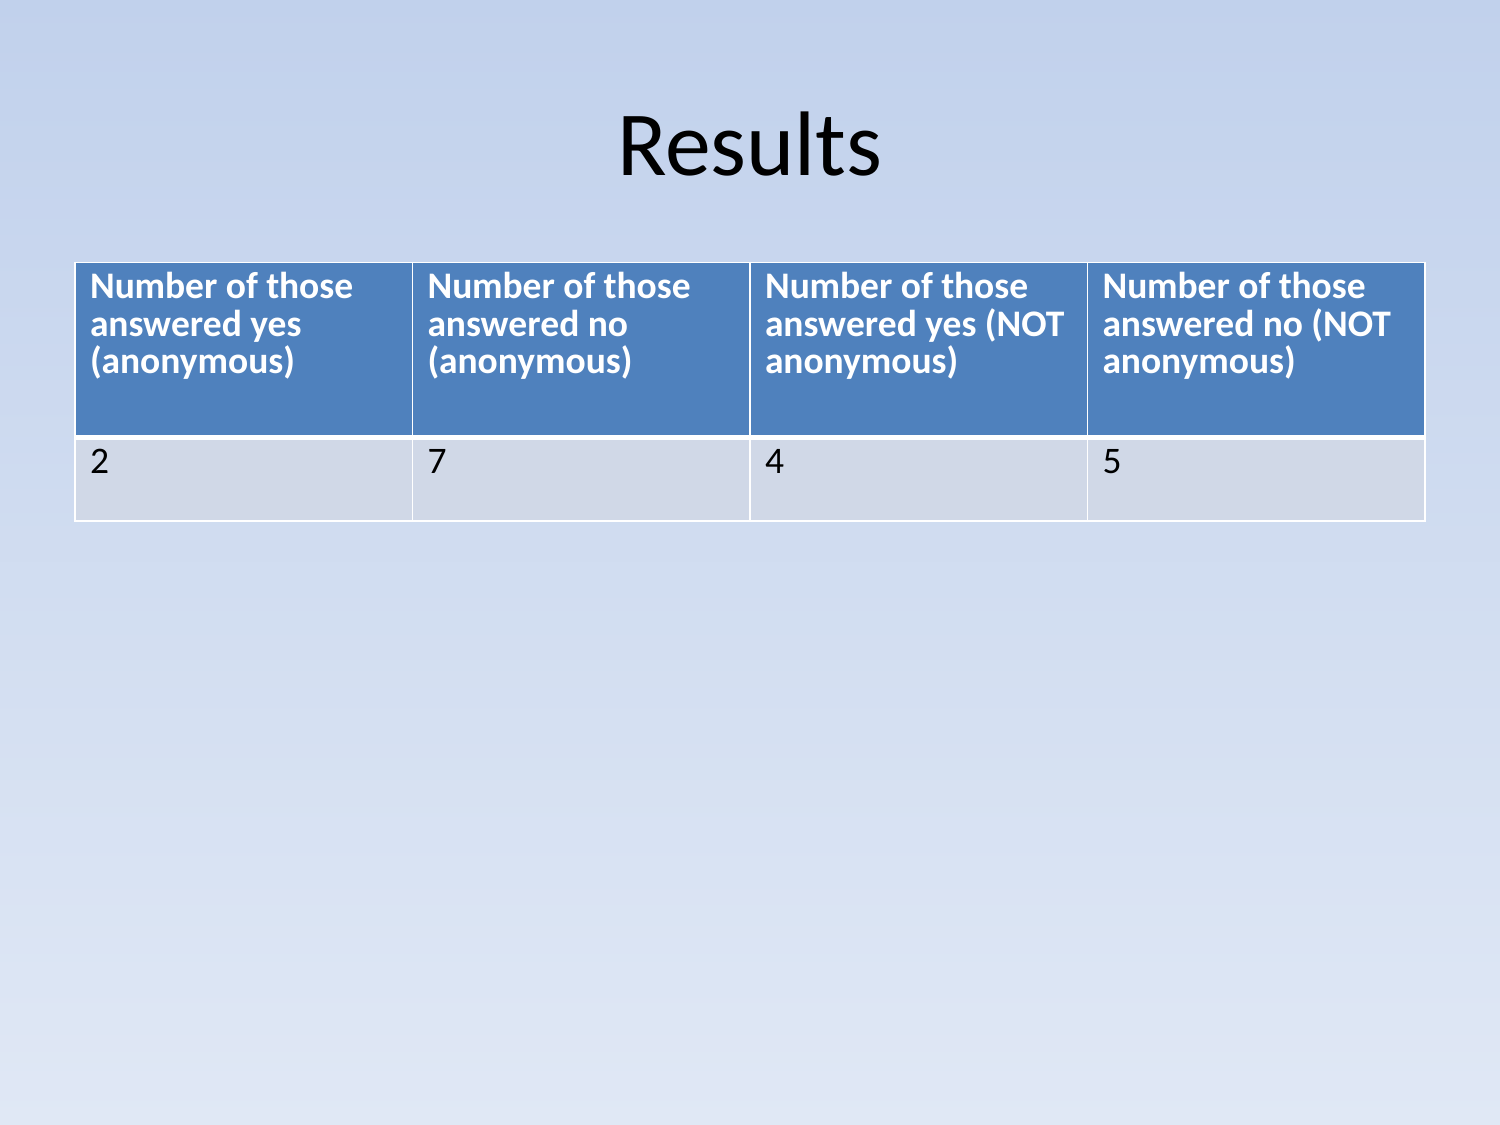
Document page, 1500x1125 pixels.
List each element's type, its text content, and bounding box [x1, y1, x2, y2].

table_header Number of those answered no (anonymous) [413, 263, 749, 435]
table_cell 7 [413, 440, 749, 520]
table_header Number of those answered no (NOT anonymous) [1088, 263, 1424, 435]
title Results [75, 45, 1425, 233]
table_cell 5 [1088, 440, 1424, 520]
table_cell 2 [76, 440, 412, 520]
table_header Number of those answered yes (anonymous) [76, 263, 412, 435]
table_cell 4 [751, 440, 1087, 520]
table_header Number of those answered yes (NOT anonymous) [751, 263, 1087, 435]
